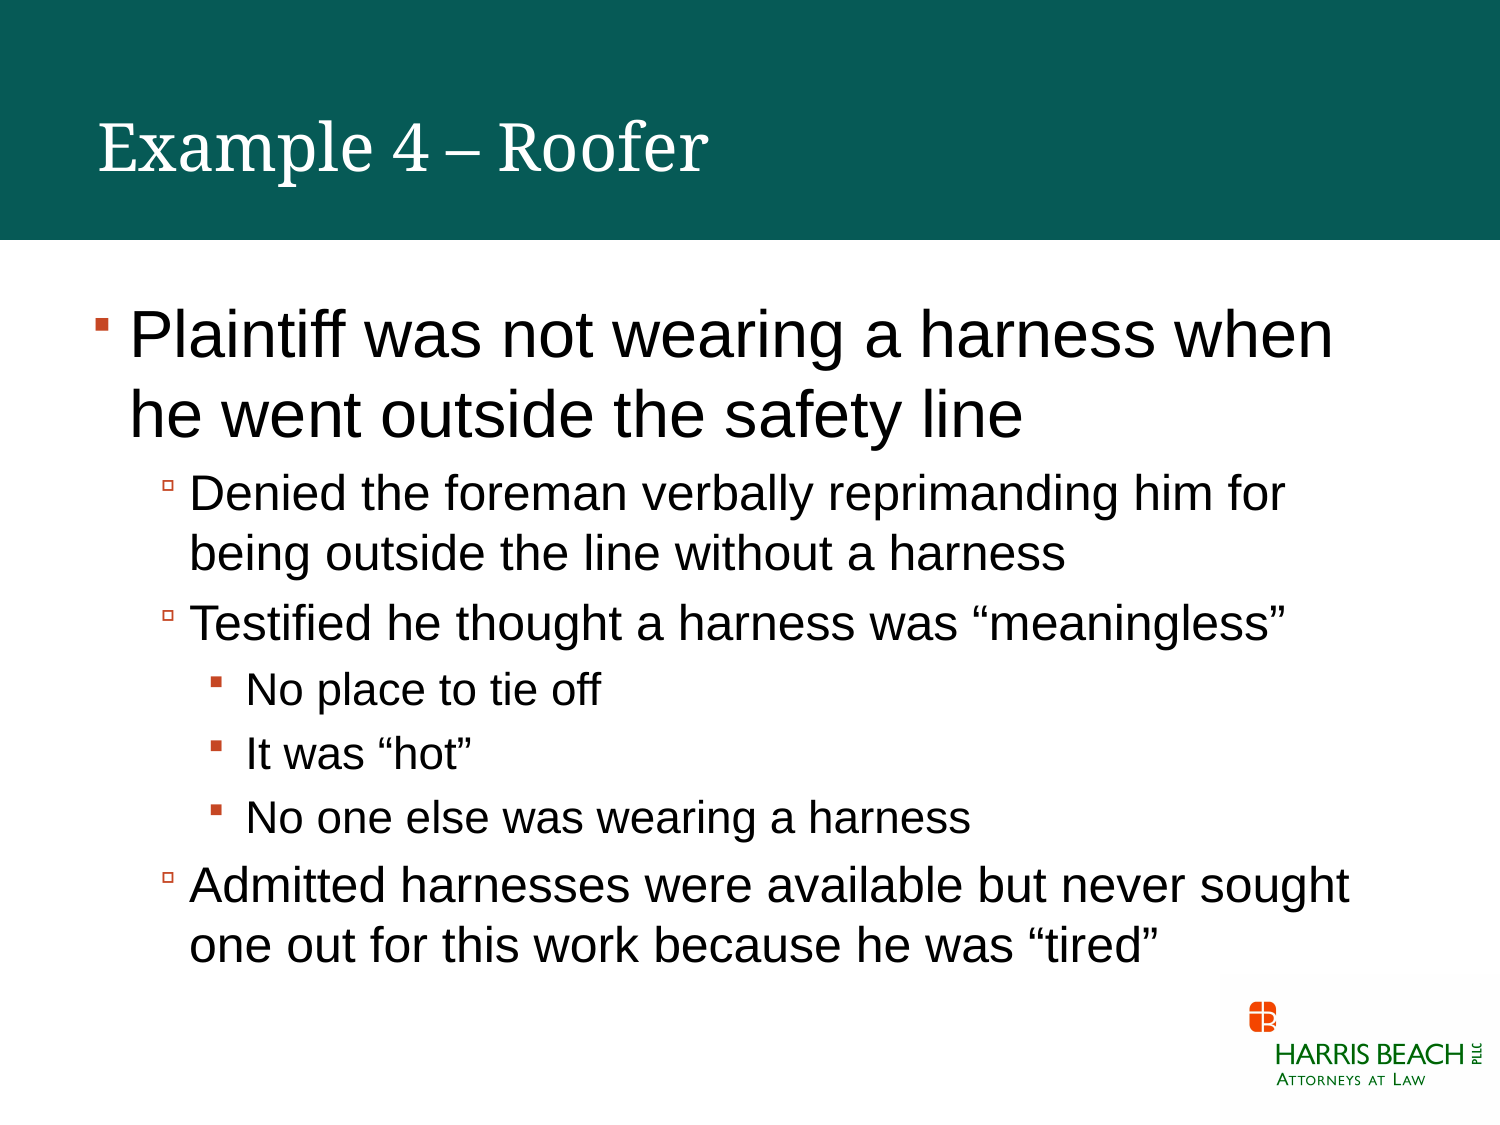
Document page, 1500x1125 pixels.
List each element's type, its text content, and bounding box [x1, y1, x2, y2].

list Plaintiff was not wearing a harness when he went outside the safety line Denied the foreman verbally reprimanding him for being outside the line without a harness Testified he thought a harness was “meaningless” No place to tie off It was “hot” No one else was wearing a harness Admitted harnesses were available but never sought one out for this work because he was “tired” [77, 283, 1422, 973]
picture [1220, 974, 1500, 1125]
title Example 4 – Roofer [82, 73, 1441, 217]
